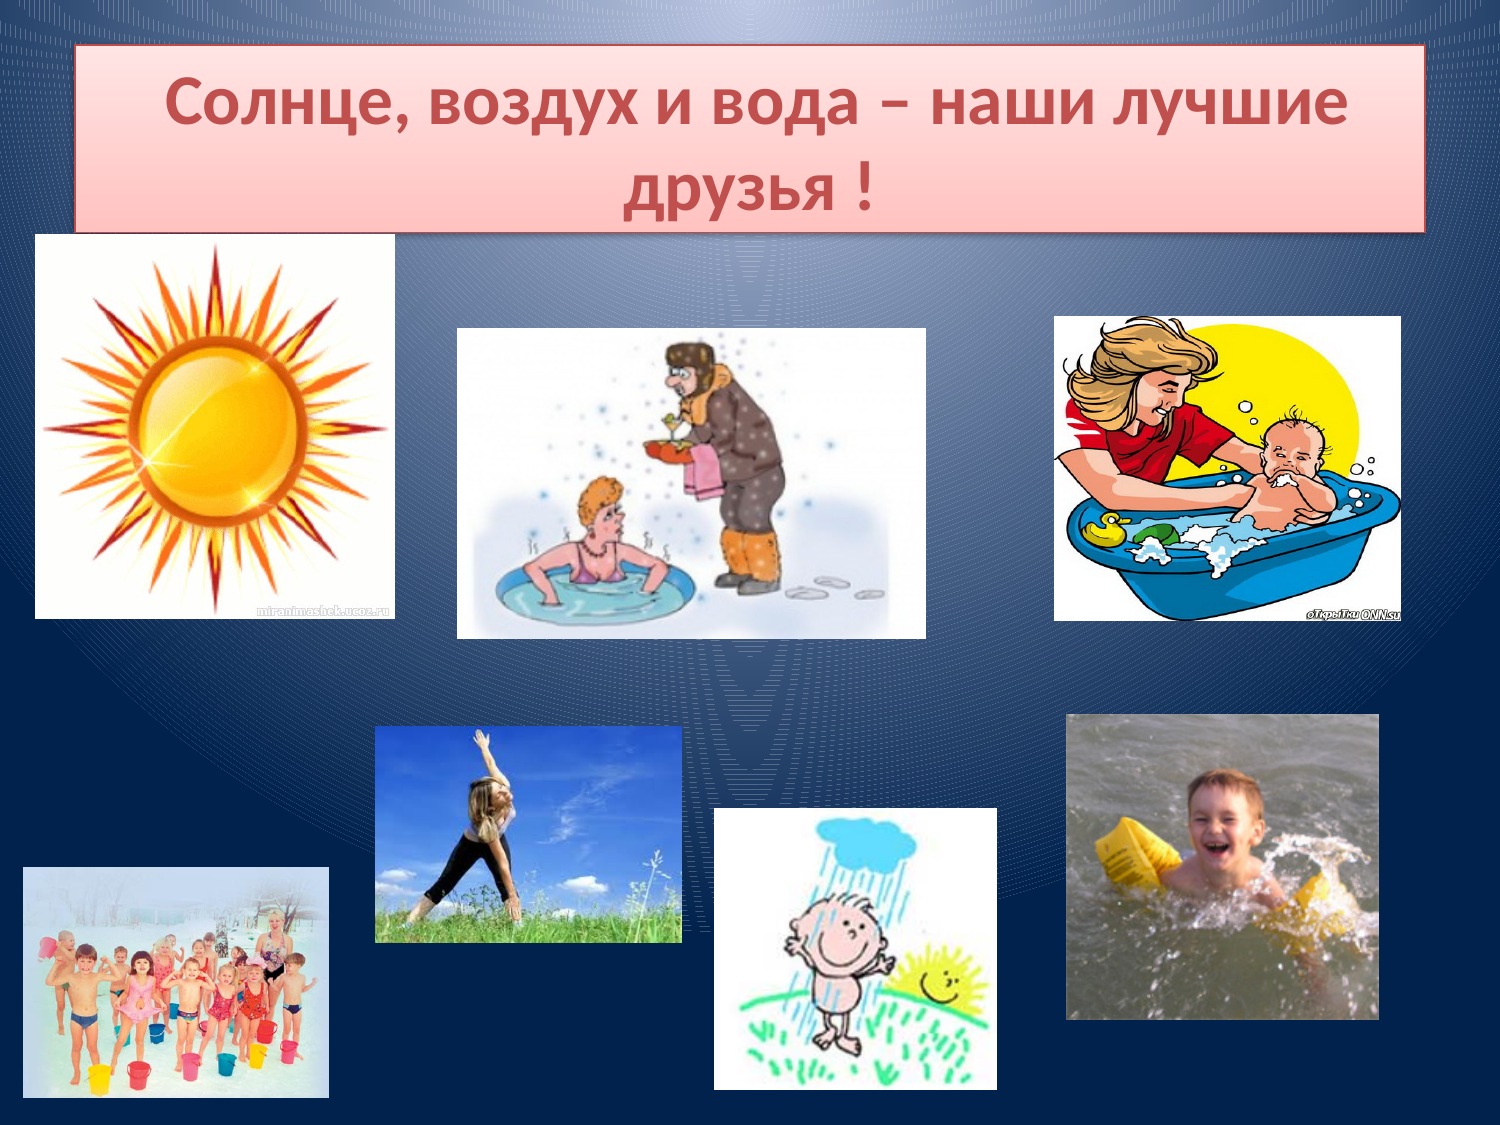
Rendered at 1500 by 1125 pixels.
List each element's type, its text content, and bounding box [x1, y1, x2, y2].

picture [374, 726, 683, 944]
picture [1054, 316, 1402, 622]
picture [714, 808, 997, 1091]
title Солнце, воздух и вода – наши лучшие друзья ! [74, 44, 1426, 233]
picture [23, 866, 329, 1098]
picture [1066, 714, 1380, 1020]
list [34, 234, 395, 619]
picture [456, 327, 926, 640]
